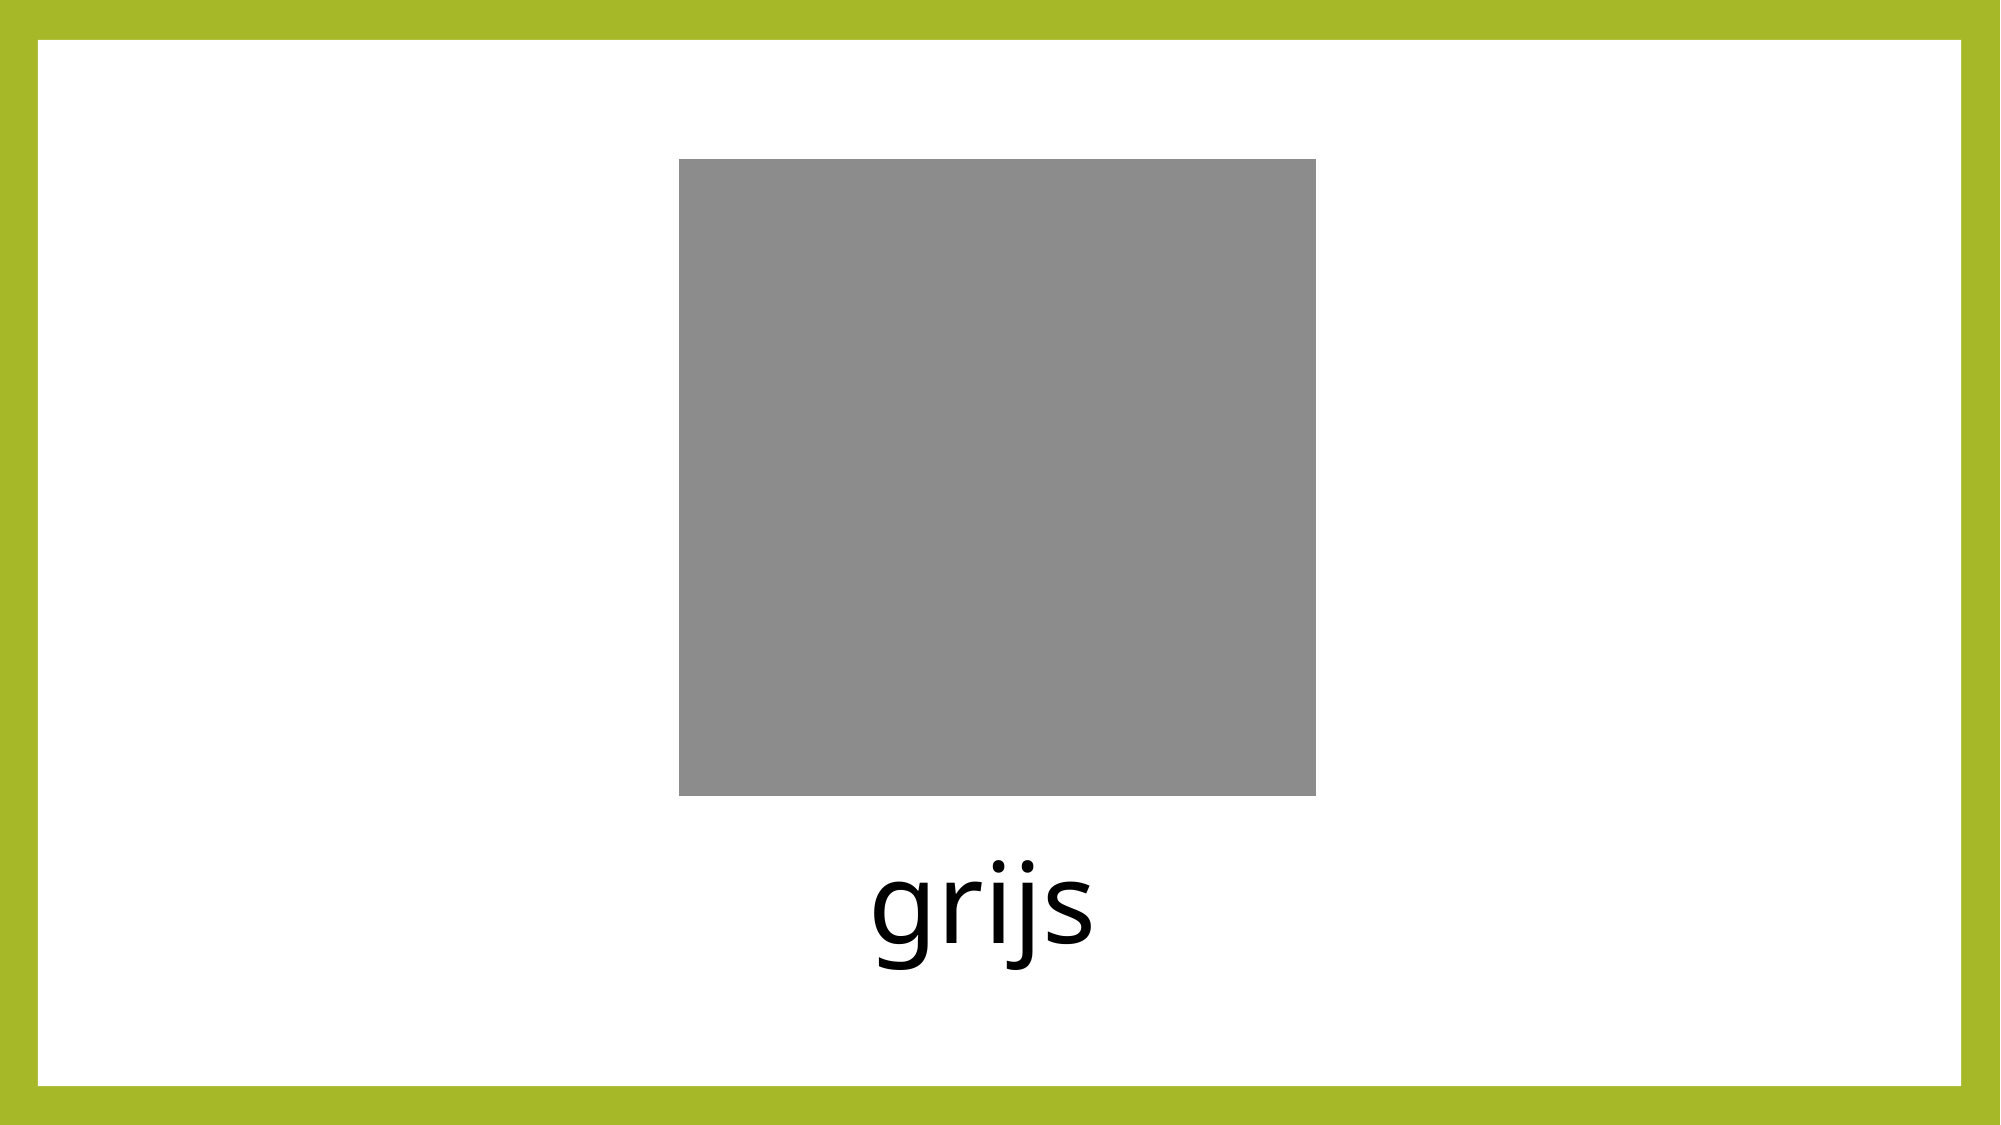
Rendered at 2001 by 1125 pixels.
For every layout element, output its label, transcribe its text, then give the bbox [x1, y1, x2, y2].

title grijs [187, 795, 1808, 1019]
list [678, 159, 1316, 796]
